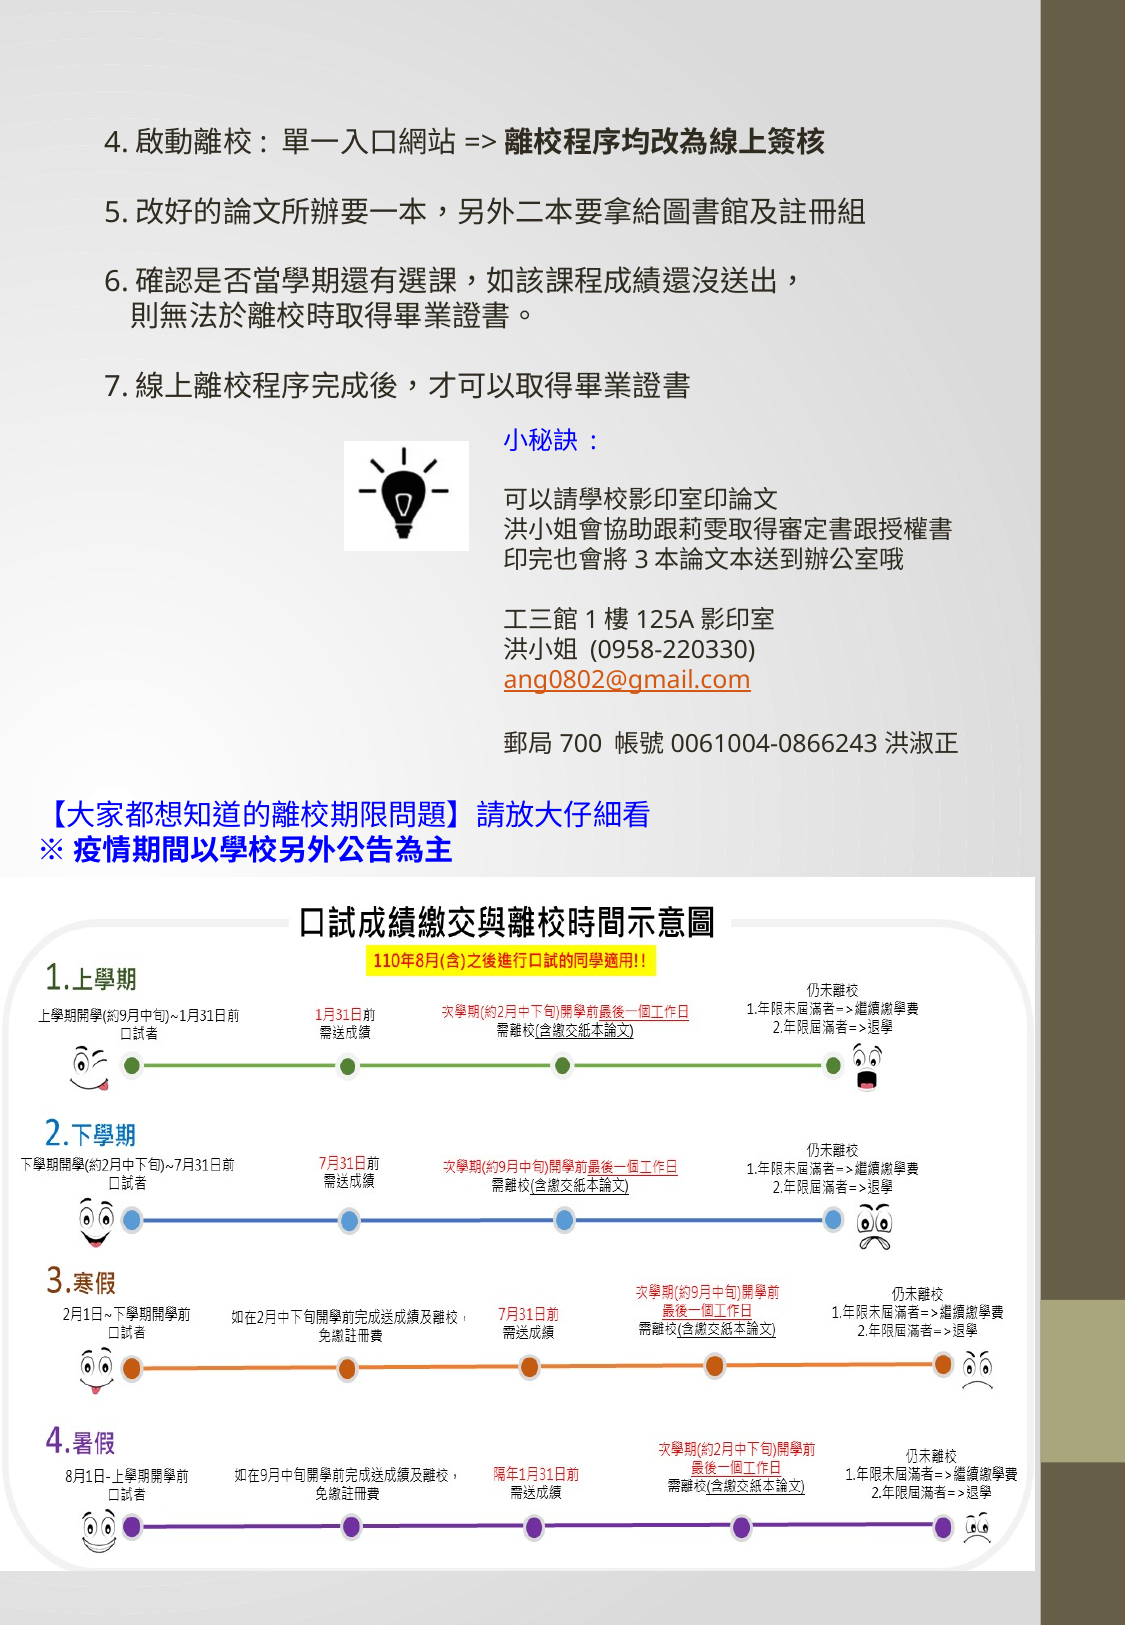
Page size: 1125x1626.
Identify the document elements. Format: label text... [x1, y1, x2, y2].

text_box 4.啟動離校: 單一入口網站=>離校程序均改為線上簽核 5.改好的論文所辦要一本，另外二本要拿給圖書館及註冊組 6.確認是否當學期還有選課，如該課程成績還沒送出， 則無法於離校時取得畢業證書。 7.線上離校程序完成後，才可以取得畢業證書 [89, 115, 882, 445]
text_box 小秘訣 : 可以請學校影印室印論文 洪小姐會協助跟莉雯取得審定書跟授權書 印完也會將3本論文本送到辦公室哦 工三館1樓125A影印室 洪小姐 (0958-220330) ang0802@gmail.com 郵局700 帳號0061004-0866243洪淑正 [488, 416, 974, 789]
picture [343, 441, 470, 552]
text_box 【大家都想知道的離校期限問題】請放大仔細看 ※疫情期間以學校另外公告為主 [22, 788, 667, 869]
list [0, 876, 1036, 1571]
